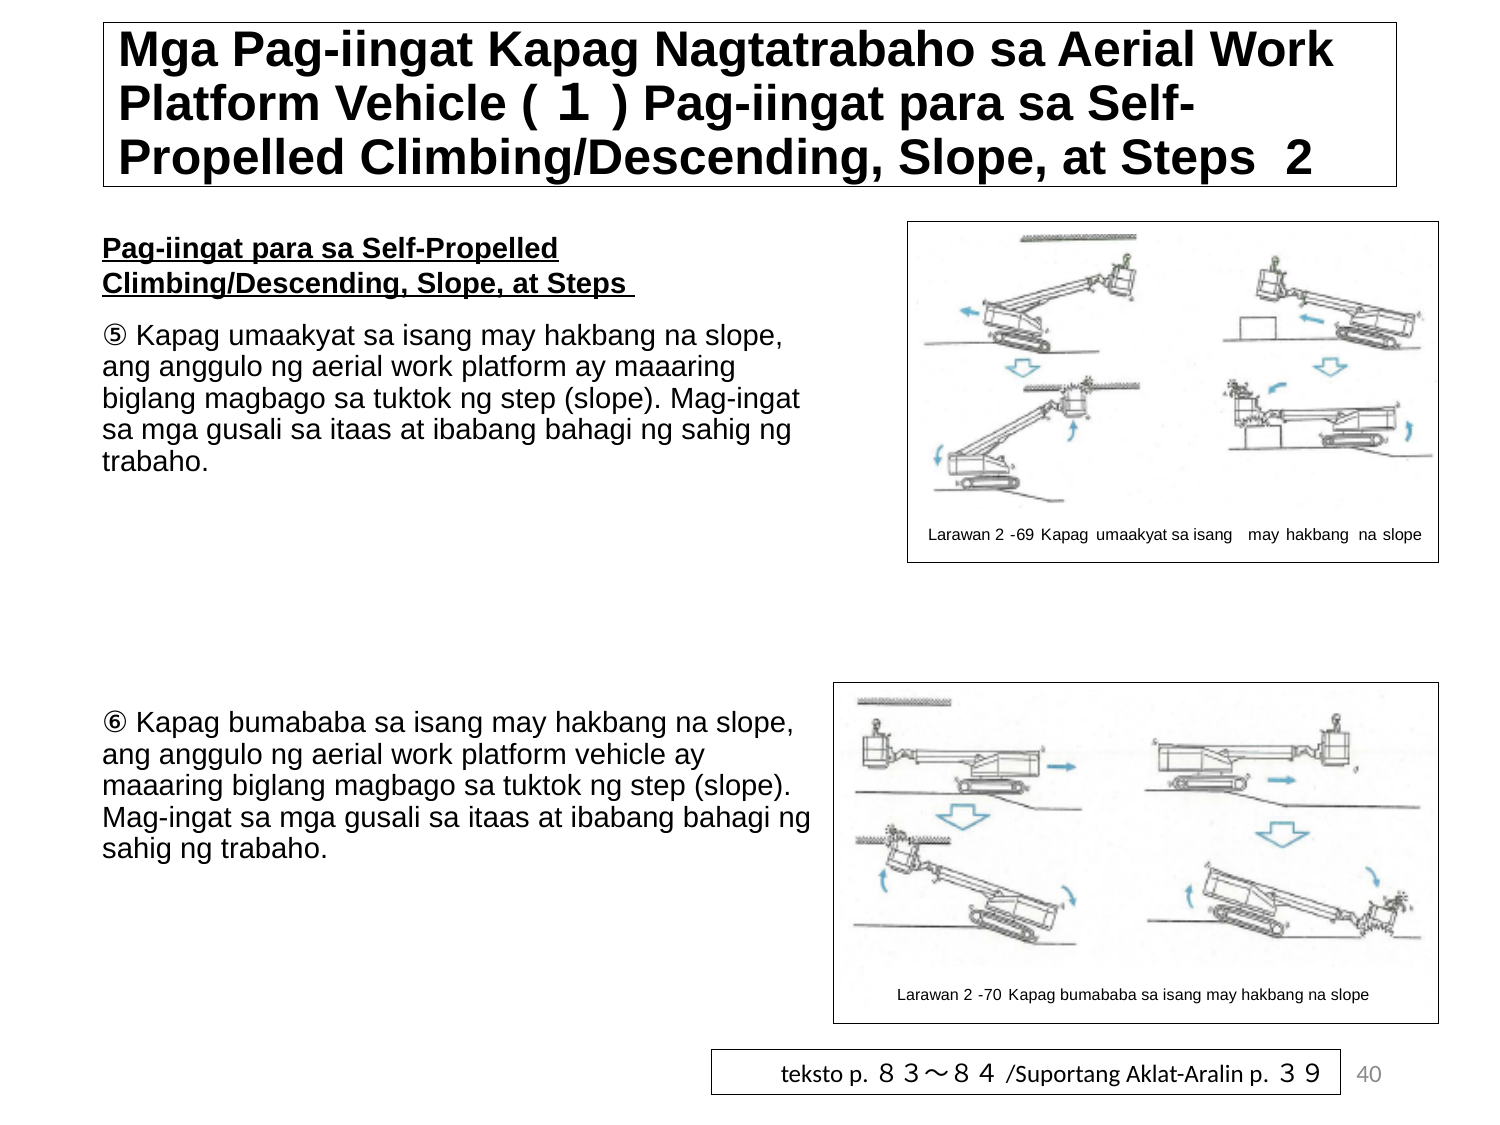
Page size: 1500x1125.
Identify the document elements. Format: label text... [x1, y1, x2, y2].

title Mga Pag-iingat Kapag Nagtatrabaho sa Aerial Work Platform Vehicle (１) Pag-iingat para sa Self-Propelled Climbing/Descending, Slope, at Steps 2 [103, 22, 1397, 187]
picture [833, 682, 1439, 1023]
picture [907, 221, 1439, 563]
text_box teksto p.８３～８４/Suportang Aklat-Aralin p.３９ [711, 1049, 1059, 1095]
text_box Pag-iingat para sa Self-Propelled Climbing/Descending, Slope, at Steps ⑤ Kapag umaakyat sa isang may hakbang na slope, ang anggulo ng aerial work platform ay maaaring biglang magbago sa tuktok ng step (slope). Mag-ingat sa mga gusali sa itaas at ibabang bahagi ng sahig ng trabaho. ⑥ Kapag bumababa sa isang may hakbang na slope, ang anggulo ng aerial work platform vehicle ay maaaring biglang magbago sa tuktok ng step (slope). Mag-ingat sa mga gusali sa itaas at ibabang bahagi ng sahig ng trabaho. [87, 221, 834, 768]
slide_number 40 [1059, 1042, 1397, 1103]
